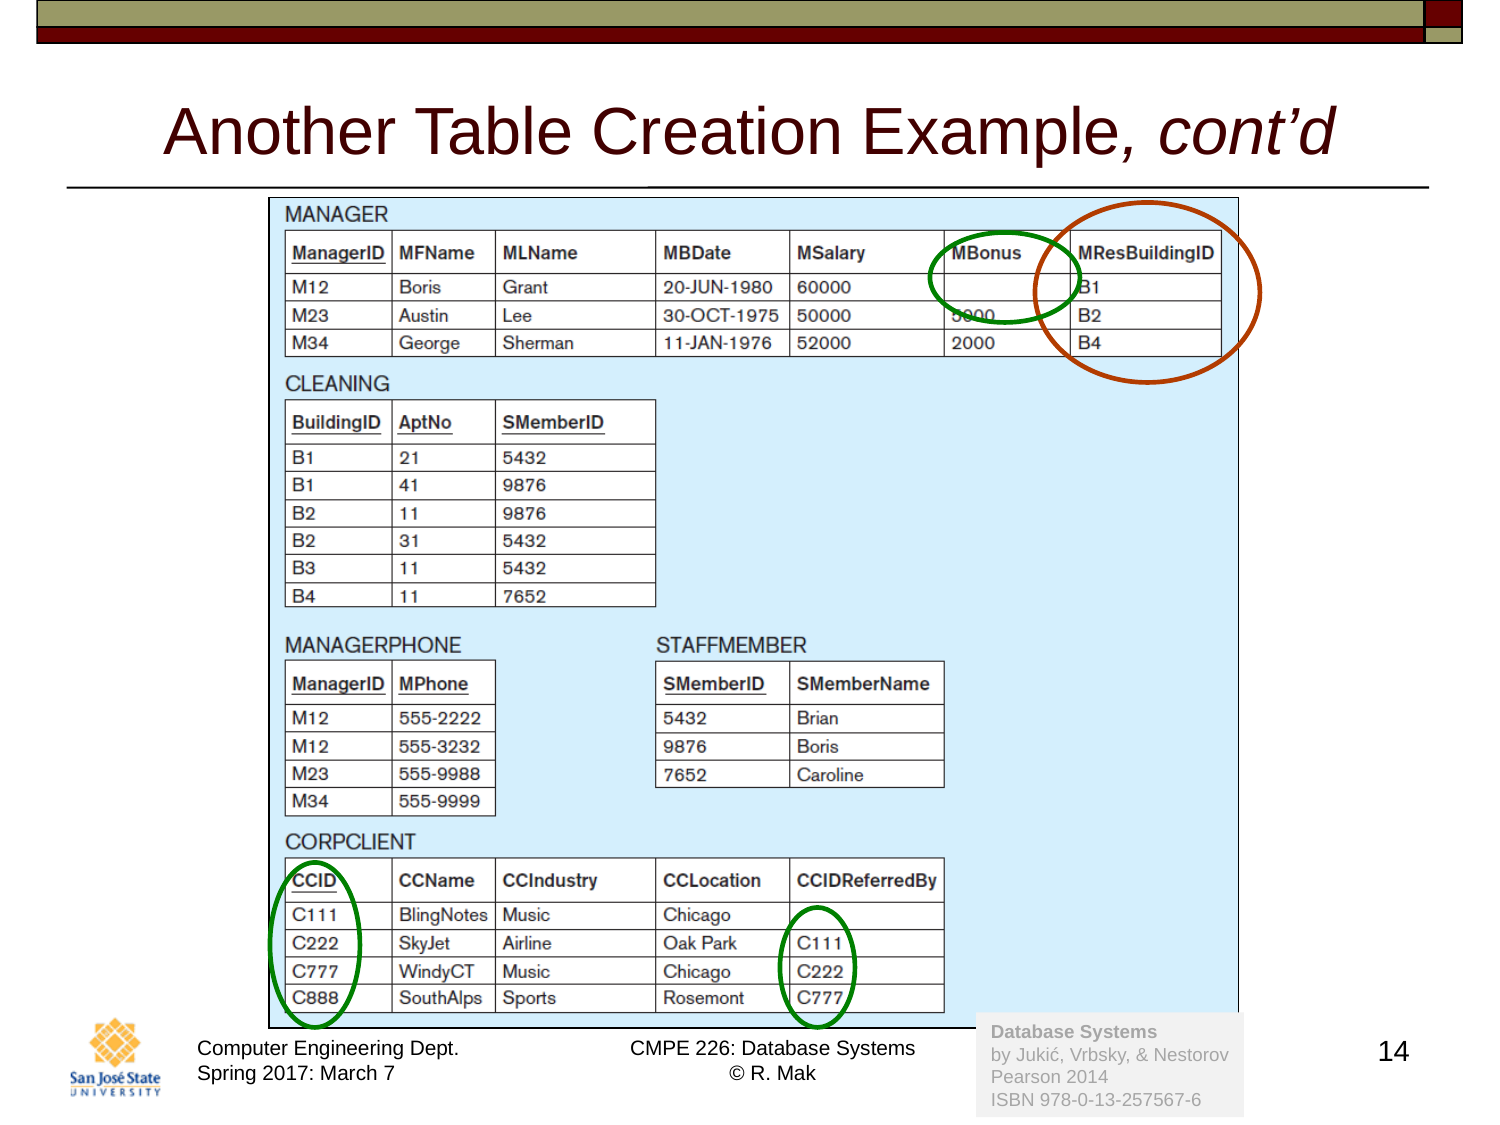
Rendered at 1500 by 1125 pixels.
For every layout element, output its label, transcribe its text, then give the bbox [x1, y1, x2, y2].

picture [269, 198, 1238, 1028]
text_box Database Systems by Jukić, Vrbsky, & Nestorov Pearson 2014 ISBN 978-0-13-257567-6 [976, 1012, 1244, 1118]
slide_number 14 [1244, 1025, 1425, 1100]
title Another Table Creation Example, cont’d [75, 67, 1425, 175]
text_box [1242, 243, 1260, 342]
picture [60, 1012, 166, 1112]
